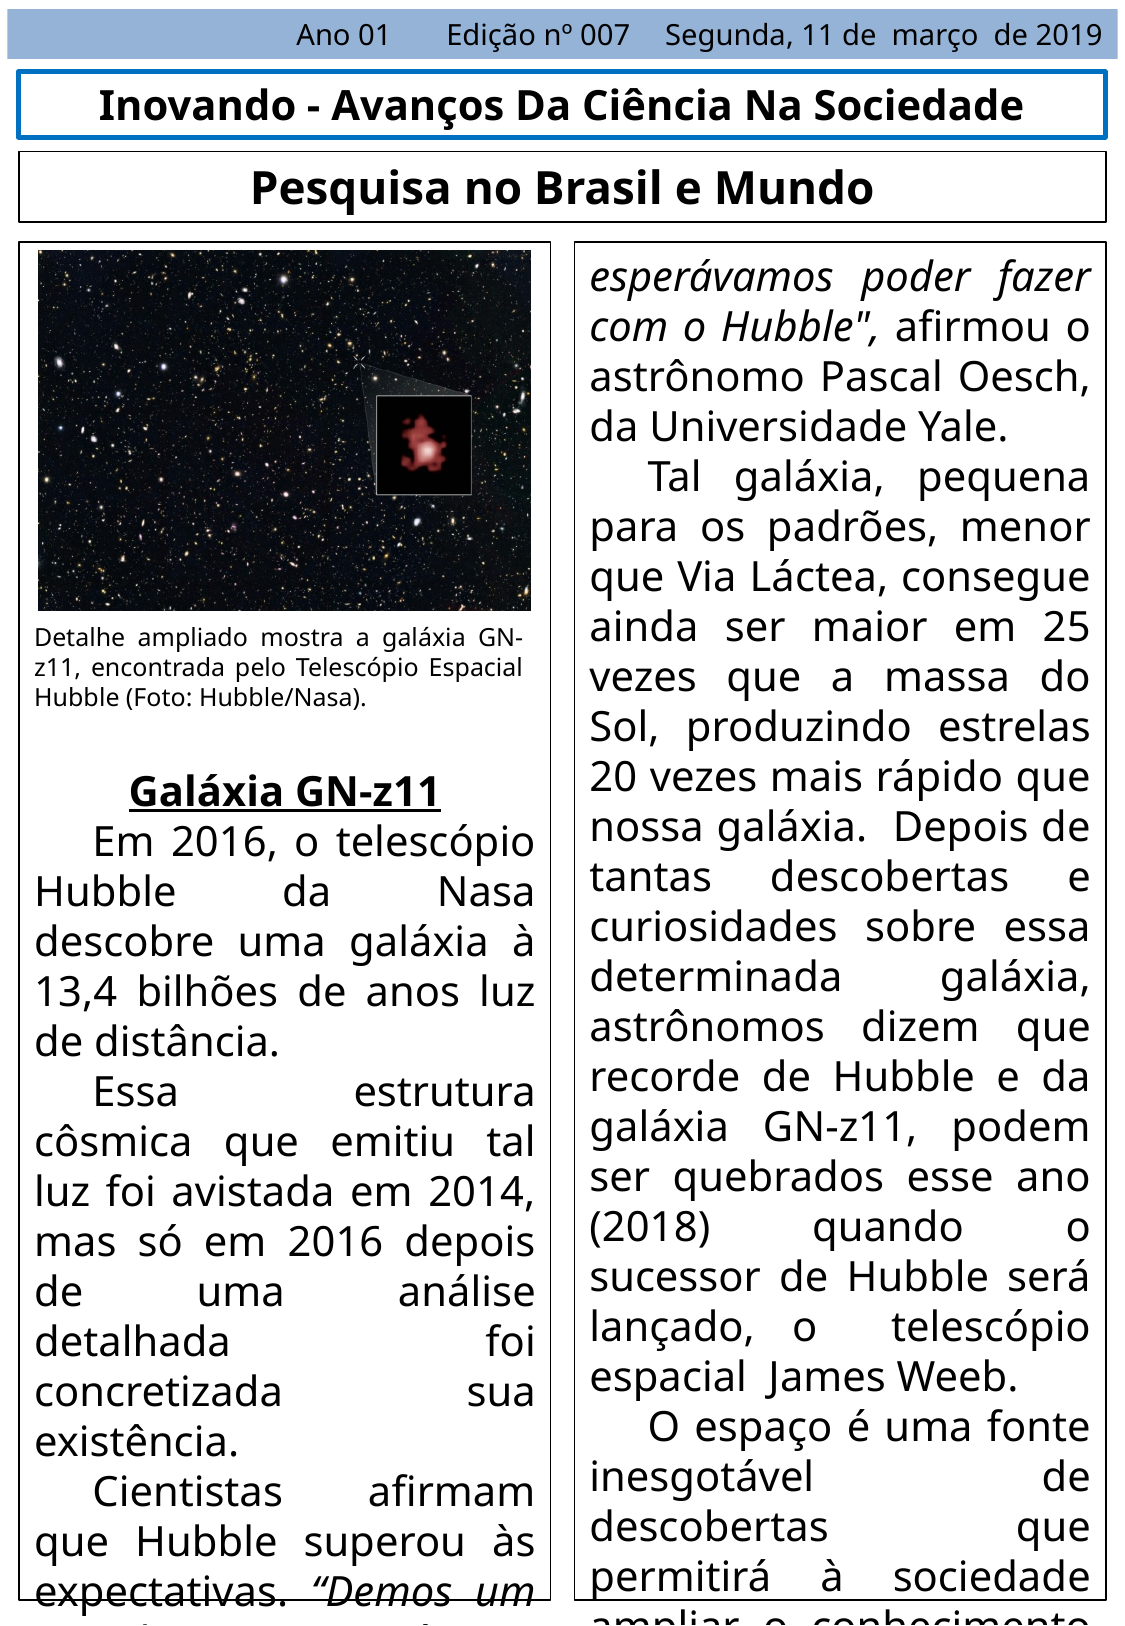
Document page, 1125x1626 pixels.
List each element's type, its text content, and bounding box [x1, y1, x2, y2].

text_box Pesquisa no Brasil e Mundo [19, 151, 1106, 223]
text_box Detalhe ampliado mostra a galáxia GN-z11, encontrada pelo Telescópio Espacial Hubble (Foto: Hubble/Nasa). [19, 613, 539, 720]
text_box esperávamos poder fazer com o Hubble", afirmou o astrônomo Pascal Oesch, da Universidade Yale. Tal galáxia, pequena para os padrões, menor que Via Láctea, consegue ainda ser maior em 25 vezes que a massa do Sol, produzindo estrelas 20 vezes mais rápido que nossa galáxia. Depois de tantas descobertas e curiosidades sobre essa determinada galáxia, astrônomos dizem que recorde de Hubble e da galáxia GN-z11, podem ser quebrados esse ano (2018) quando o sucessor de Hubble será lançado, o telescópio espacial James Weeb. O espaço é uma fonte inesgotável de descobertas que permitirá à sociedade ampliar o conhecimento científico. Por: Giovana e Nainá [574, 241, 1106, 1601]
picture [38, 250, 532, 611]
text_box Segunda, 11 de março de 2019 [645, 9, 1118, 59]
text_box Galáxia GN-z11 Em 2016, o telescópio Hubble da Nasa descobre uma galáxia à 13,4 bilhões de anos luz de distância. Essa estrutura côsmica que emitiu tal luz foi avistada em 2014, mas só em 2016 depois de uma análise detalhada foi concretizada sua existência. Cientistas afirmam que Hubble superou às expectativas. “Demos um grande passo atrás no tempo, além daquilo que jamais [19, 241, 551, 1601]
text_box Inovando - Avanços Da Ciência Na Sociedade [18, 71, 1106, 138]
text_box Ano 01 Edição nº 007 [7, 9, 645, 59]
